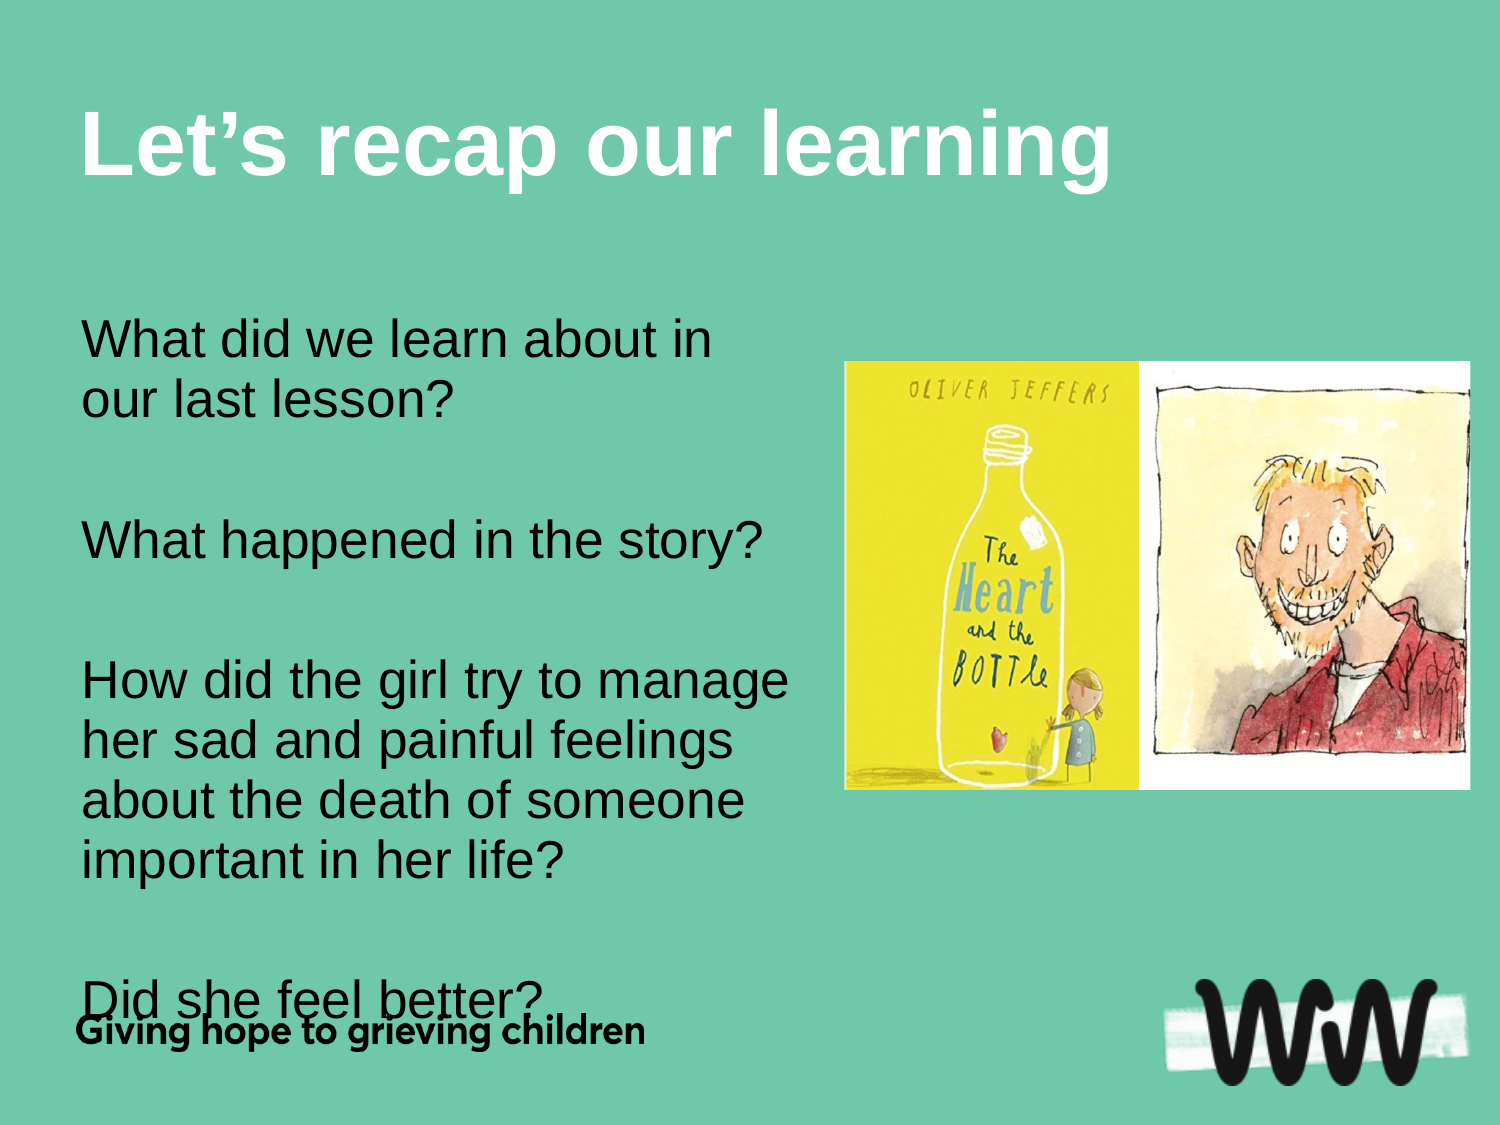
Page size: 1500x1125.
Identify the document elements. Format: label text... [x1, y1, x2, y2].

picture [1163, 979, 1471, 1086]
title Let’s recap our learning [64, 62, 1359, 226]
list What did we learn about in our last lesson? What happened in the story? How did the girl try to manage her sad and painful feelings about the death of someone important in her life? Did she feel better? [66, 160, 811, 1059]
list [844, 361, 1471, 790]
